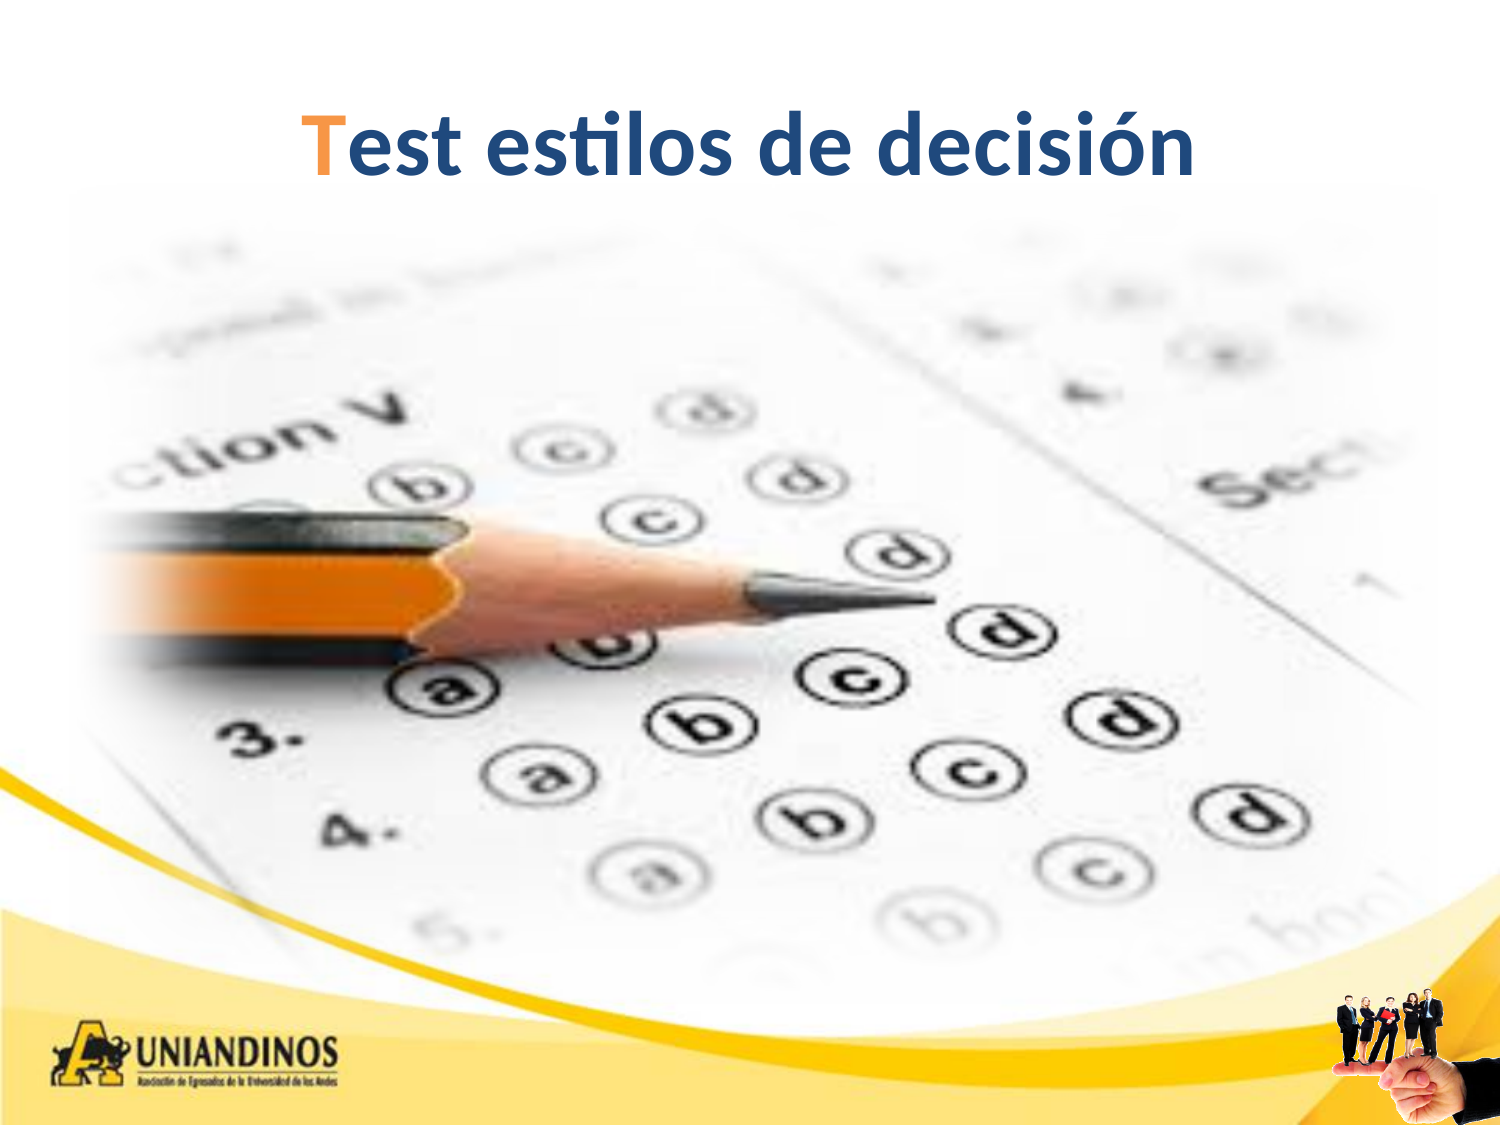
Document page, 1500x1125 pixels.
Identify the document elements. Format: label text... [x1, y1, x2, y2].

title Test estilos de decisión [75, 45, 1425, 182]
picture [0, 0, 1500, 1125]
